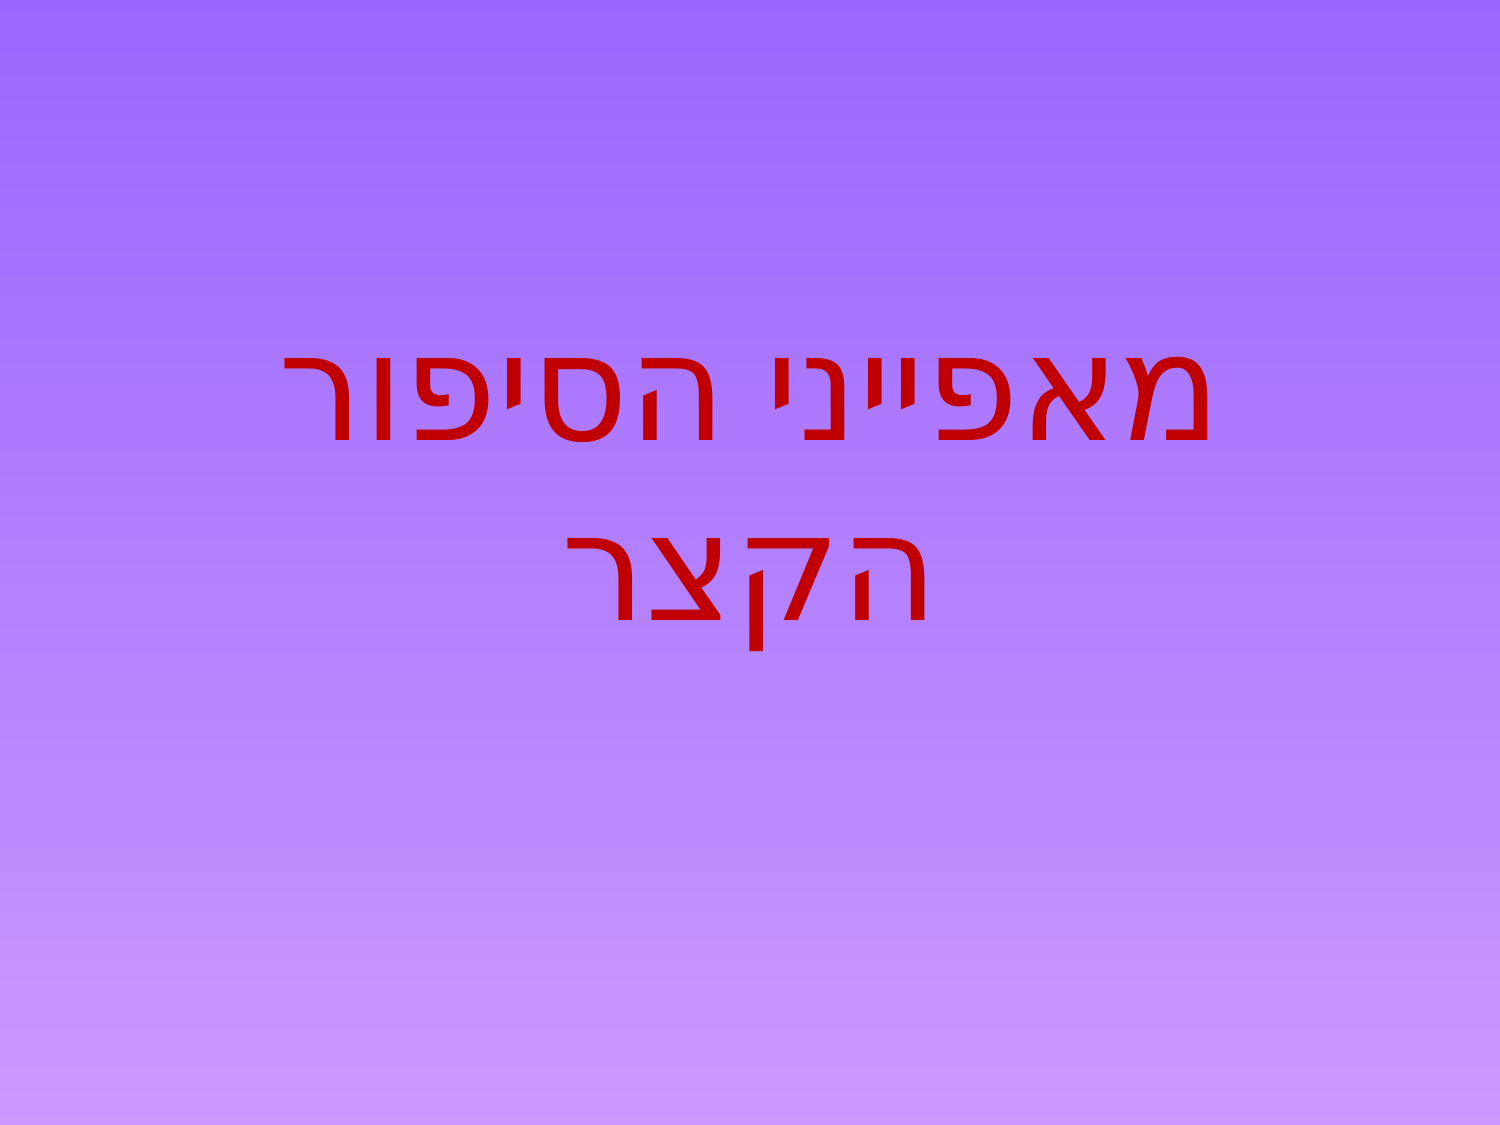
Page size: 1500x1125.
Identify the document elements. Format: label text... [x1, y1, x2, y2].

title מאפייני הסיפור הקצר [112, 349, 1388, 591]
